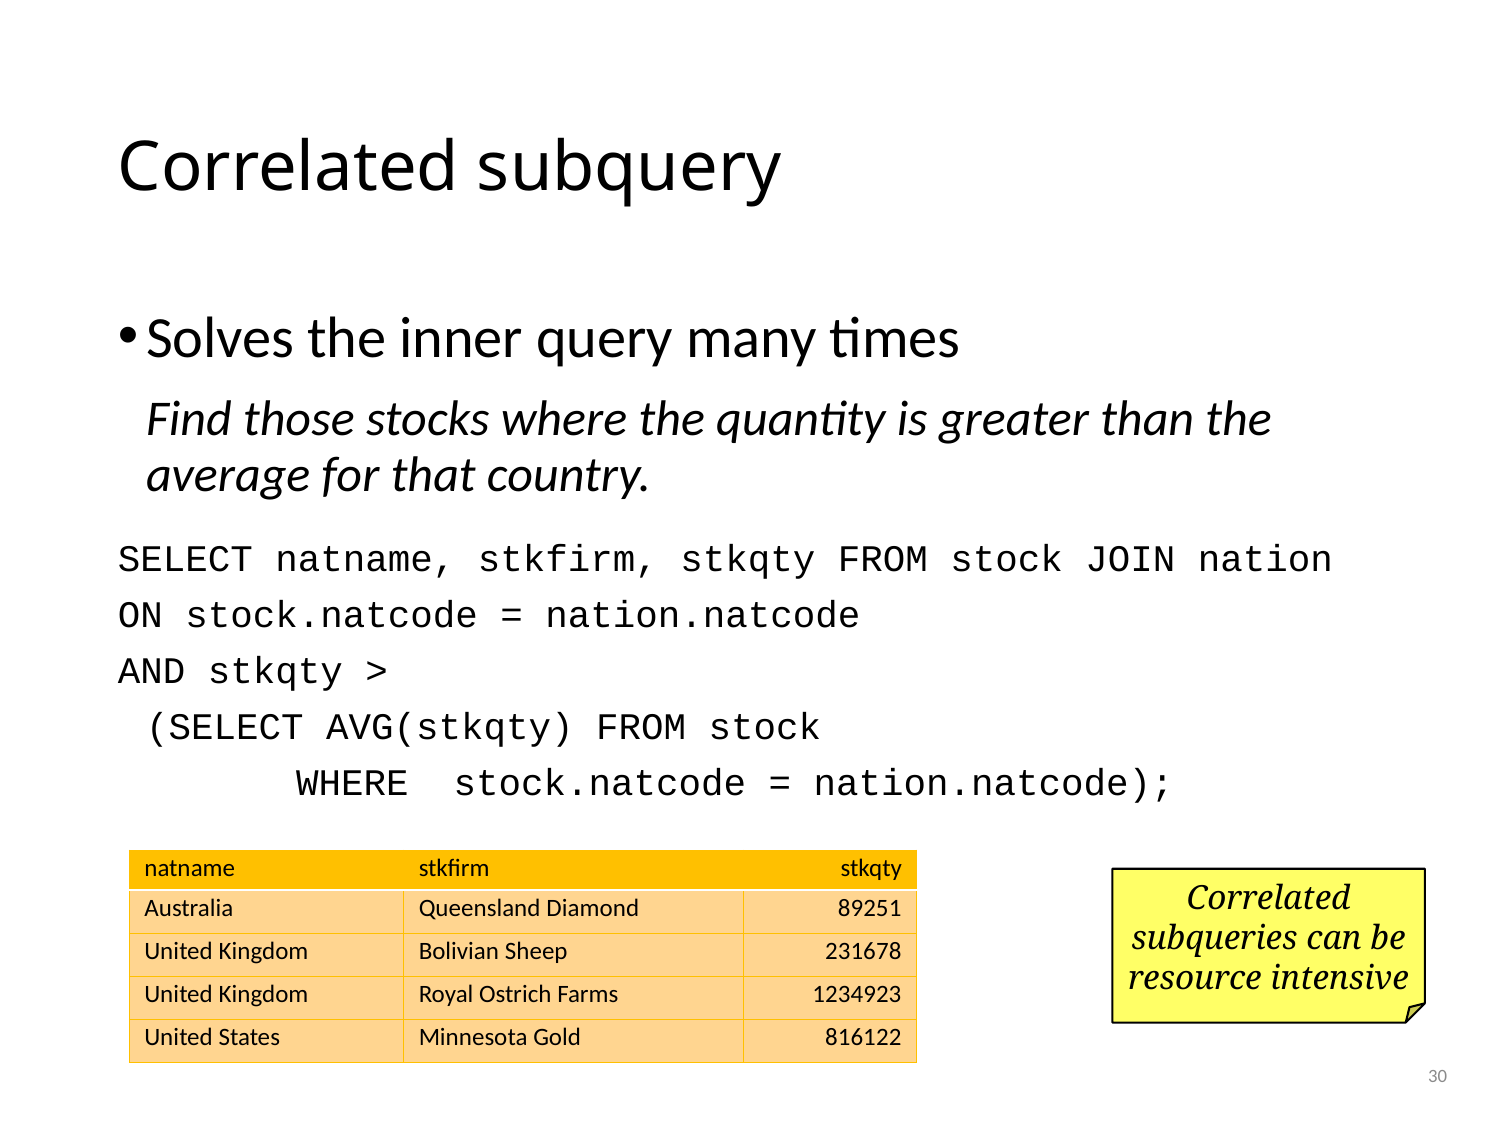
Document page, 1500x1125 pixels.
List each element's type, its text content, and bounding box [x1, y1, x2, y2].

title Correlated subquery [103, 59, 1397, 278]
table_cell Minnesota Gold [404, 1020, 743, 1062]
table_cell Australia [130, 891, 403, 933]
table_cell 816122 [744, 1020, 916, 1062]
table_header stkqty [744, 851, 916, 889]
slide_number 30 [1124, 1045, 1463, 1106]
table_header stkfirm [404, 851, 743, 889]
text_box Correlated subqueries can be resource intensive [1112, 868, 1425, 1023]
table_cell Queensland Diamond [404, 891, 743, 933]
table_cell United Kingdom [130, 934, 403, 976]
table_cell United Kingdom [130, 977, 403, 1019]
table_cell Bolivian Sheep [404, 934, 743, 976]
table_cell 89251 [744, 891, 916, 933]
table_cell Royal Ostrich Farms [404, 977, 743, 1019]
table_cell 1234923 [744, 977, 916, 1019]
list Solves the inner query many times Find those stocks where the quantity is greater than the average for that country. SELECT natname, stkfirm, stkqty FROM stock JOIN nation ON stock.natcode = nation.natcode AND stkqty > (SELECT AVG(stkqty) FROM stock WHERE stock.natcode = nation.natcode); [103, 299, 1397, 1014]
table_cell United States [130, 1020, 403, 1062]
table_cell 231678 [744, 934, 916, 976]
table_header natname [130, 851, 403, 889]
